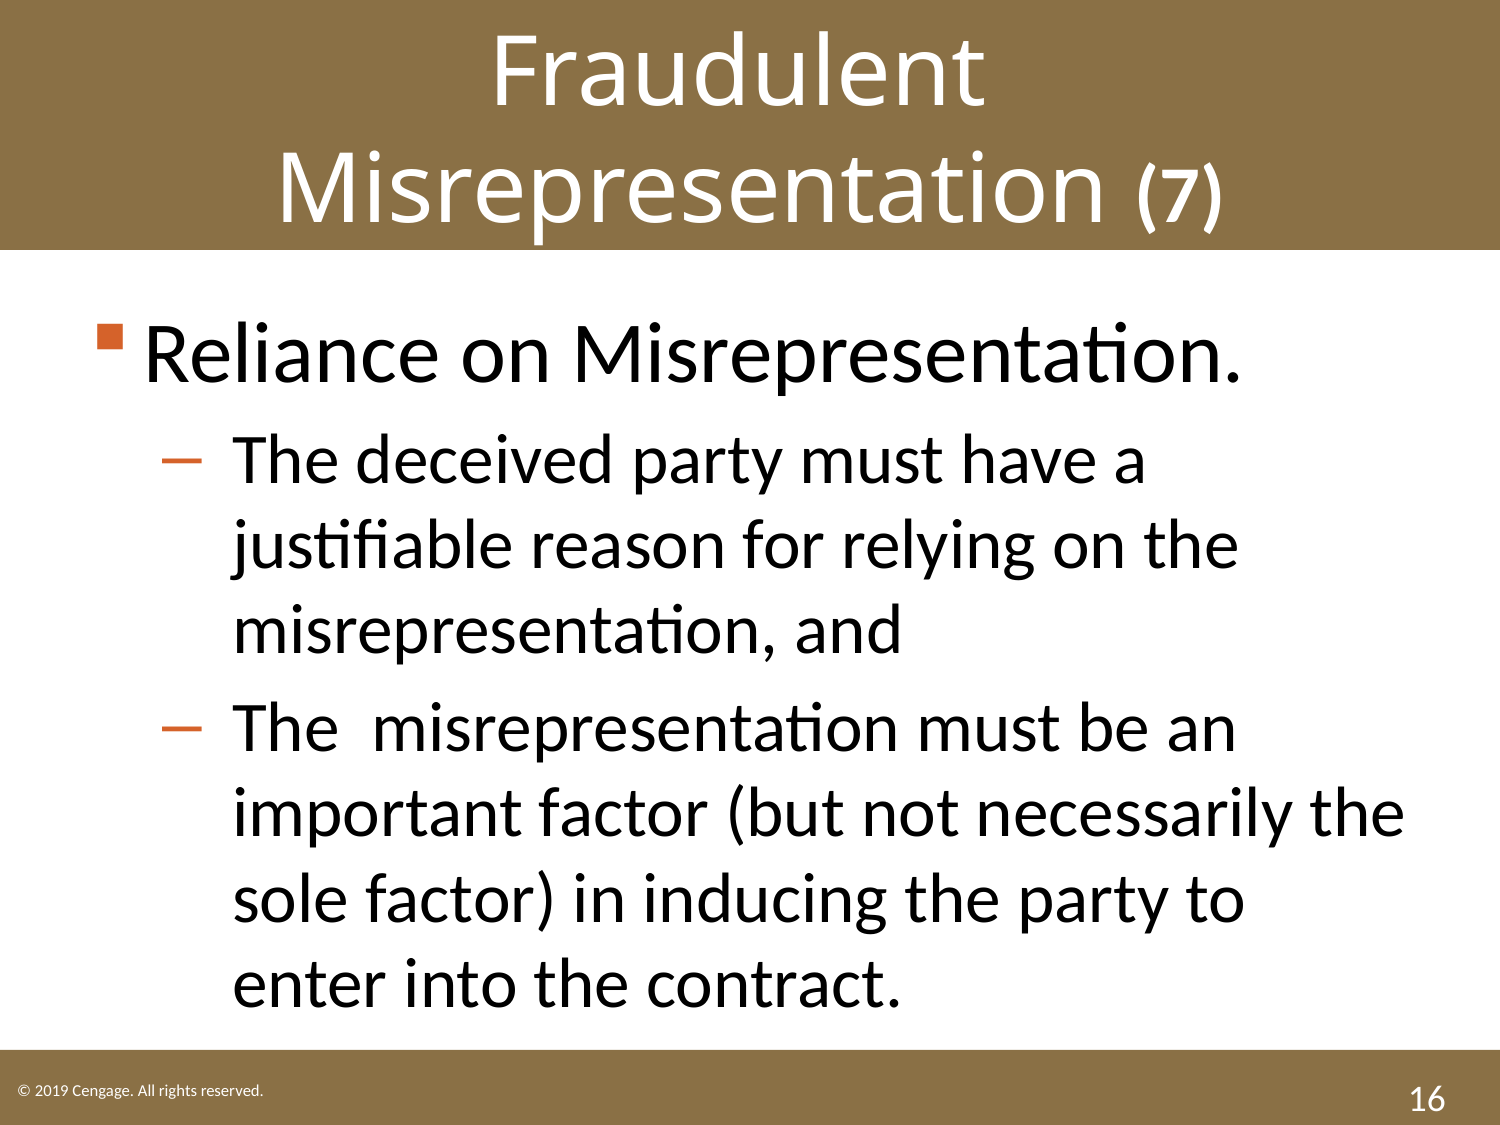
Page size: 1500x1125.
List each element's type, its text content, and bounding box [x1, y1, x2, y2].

title Fraudulent Misrepresentation (7) [0, 0, 1500, 251]
list Reliance on Misrepresentation. The deceived party must have a justifiable reason for relying on the misrepresentation, and The misrepresentation must be an important factor (but not necessarily the sole factor) in inducing the party to enter into the contract. [75, 287, 1425, 1031]
slide_number 16 [1110, 1074, 1461, 1119]
